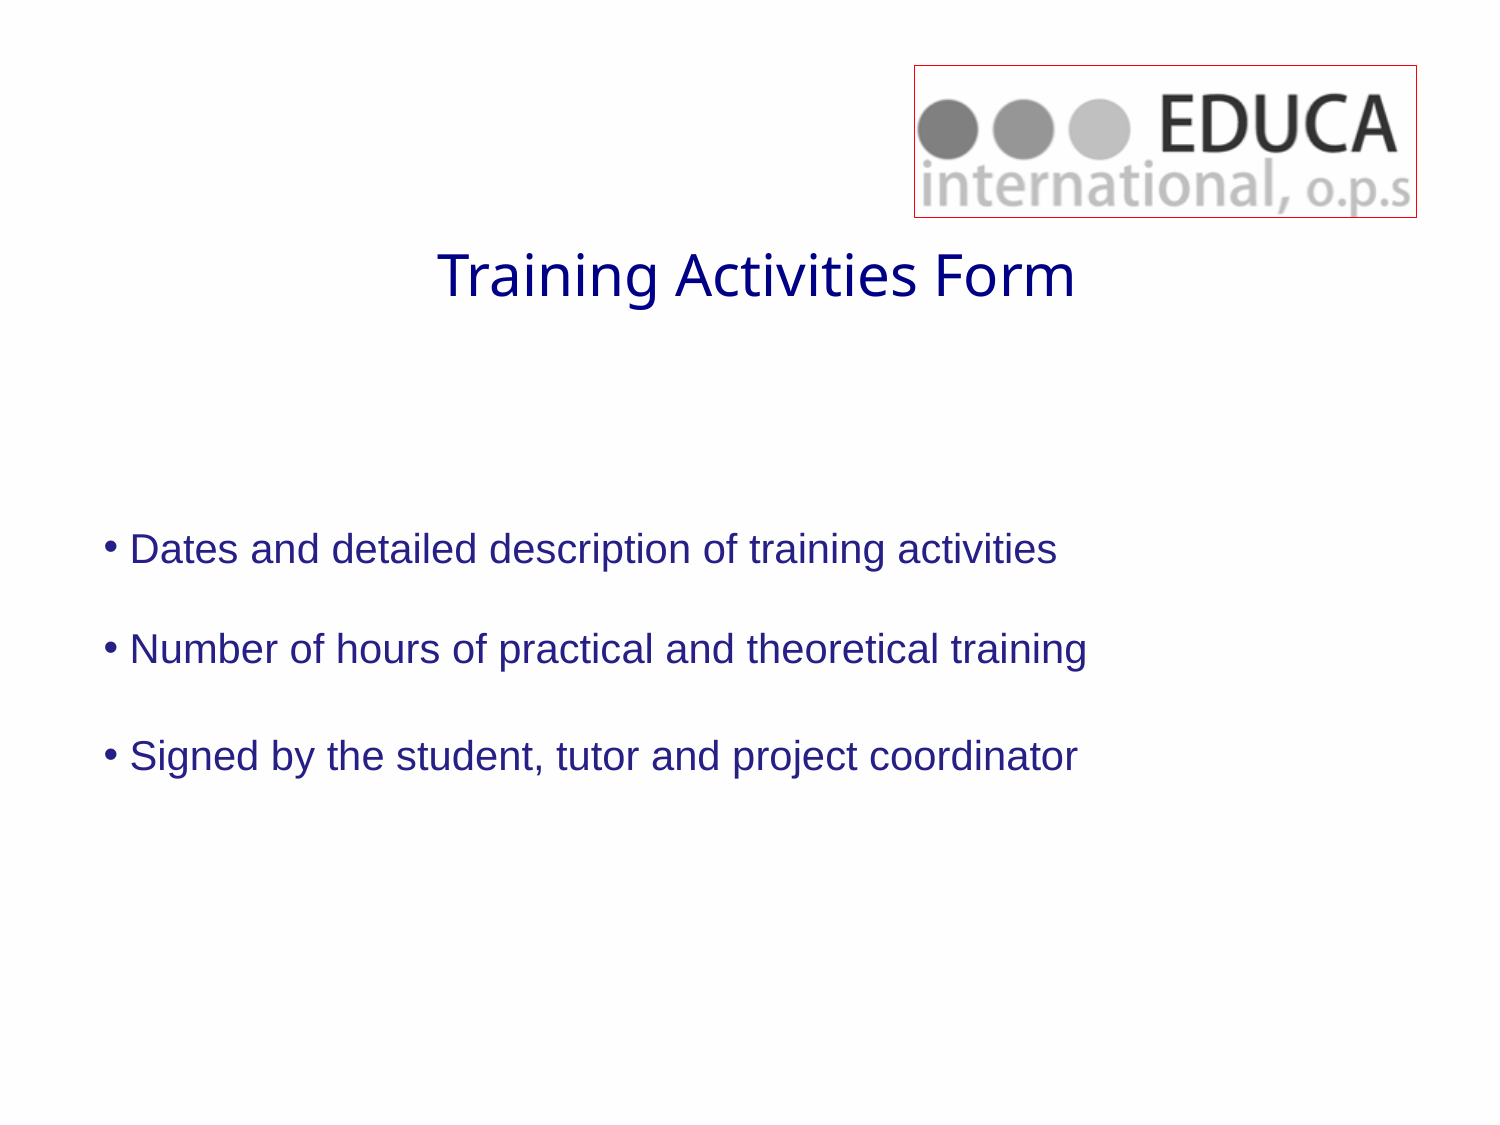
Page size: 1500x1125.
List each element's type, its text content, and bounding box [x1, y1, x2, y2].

picture [915, 66, 1417, 218]
title Training Activities Form [75, 231, 1425, 315]
list Dates and detailed description of training activities Number of hours of practical and theoretical training Signed by the student, tutor and project coordinator [88, 350, 1447, 965]
